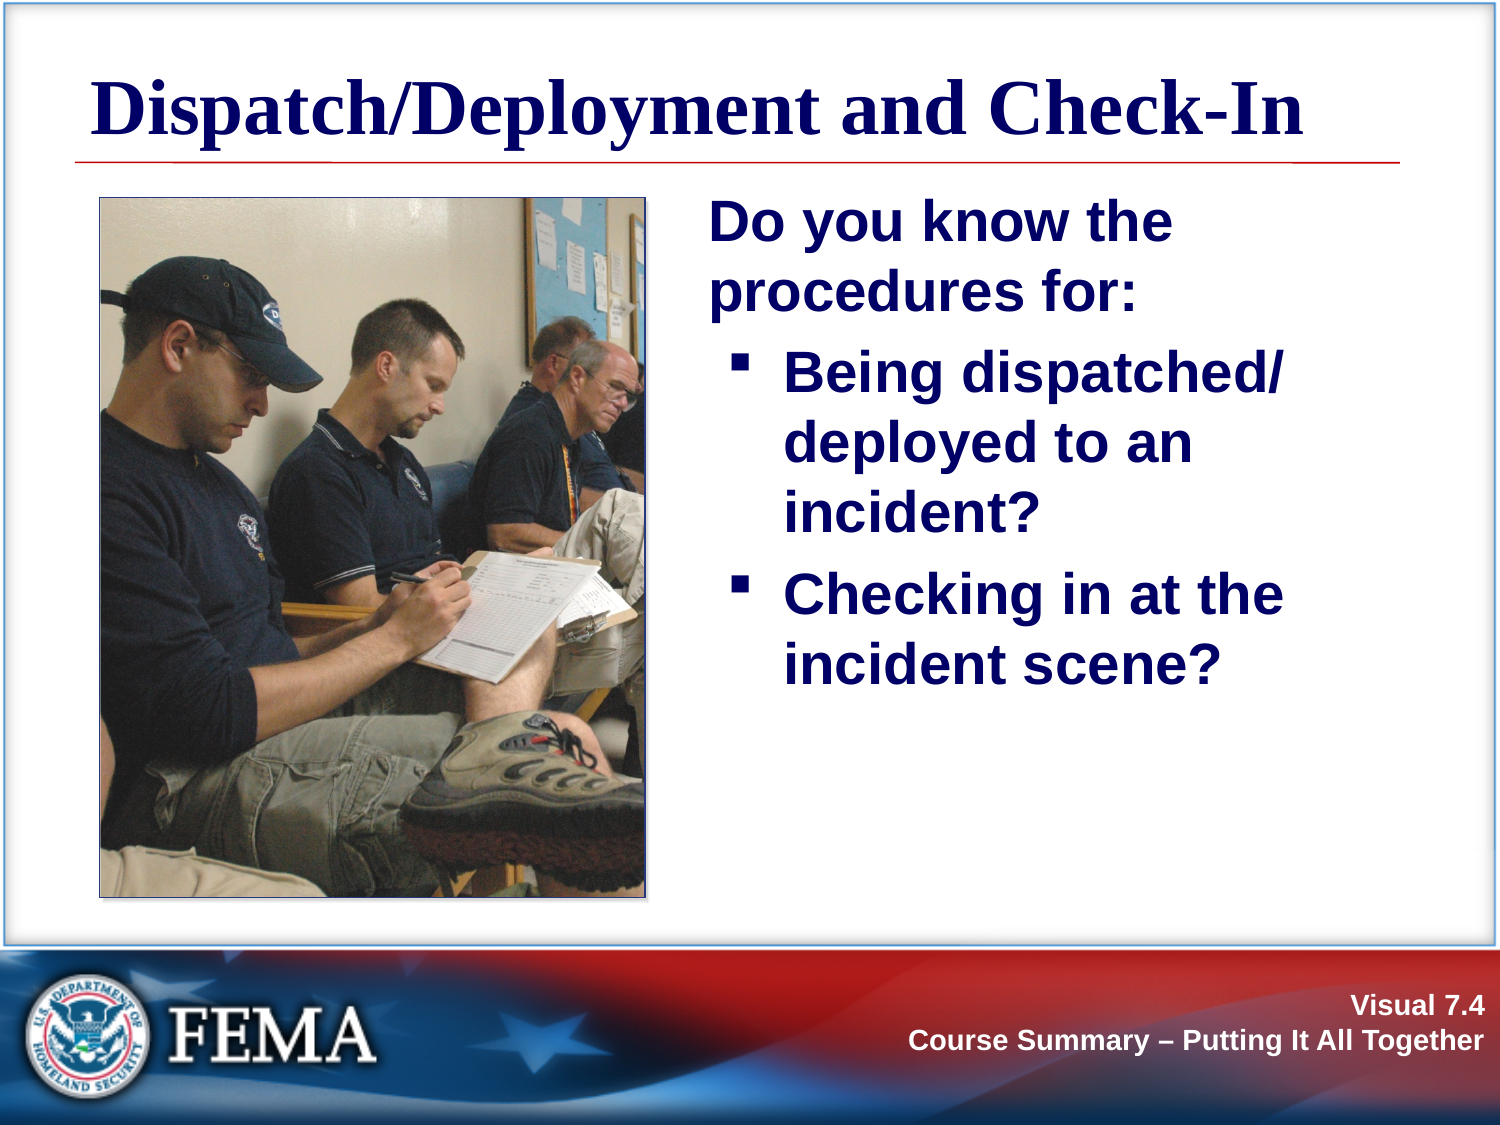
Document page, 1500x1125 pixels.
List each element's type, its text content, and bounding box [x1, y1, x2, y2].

title Dispatch/Deployment and Check-In [75, 50, 1425, 155]
picture [0, 0, 1500, 1125]
list Do you know the procedures for: Being dispatched/ deployed to an incident? Checking in at the incident scene? [693, 175, 1400, 938]
